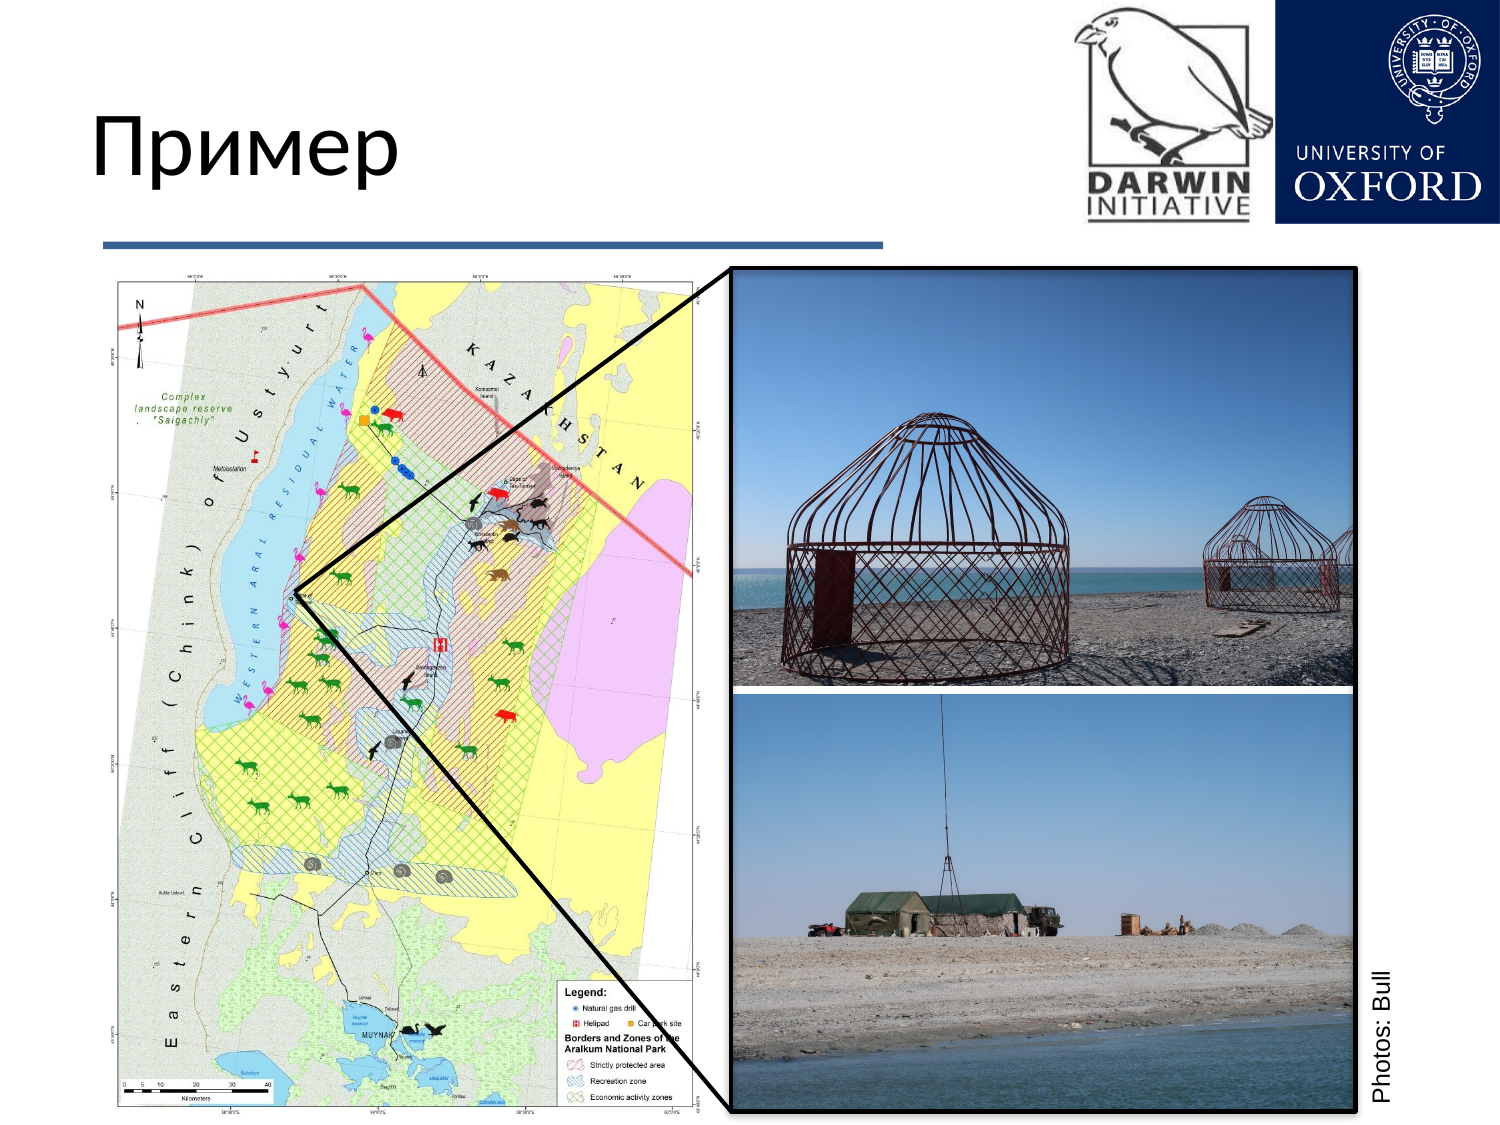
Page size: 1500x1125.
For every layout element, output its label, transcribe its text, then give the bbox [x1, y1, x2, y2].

text_box [103, 241, 884, 250]
picture [1071, 2, 1274, 239]
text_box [294, 592, 732, 1112]
picture [103, 267, 707, 1121]
picture [732, 694, 1356, 1112]
picture [1275, 0, 1500, 225]
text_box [294, 268, 732, 592]
text_box Photos: Bull [1357, 955, 1403, 1120]
picture [732, 268, 1356, 686]
title Пример [75, 45, 1066, 233]
